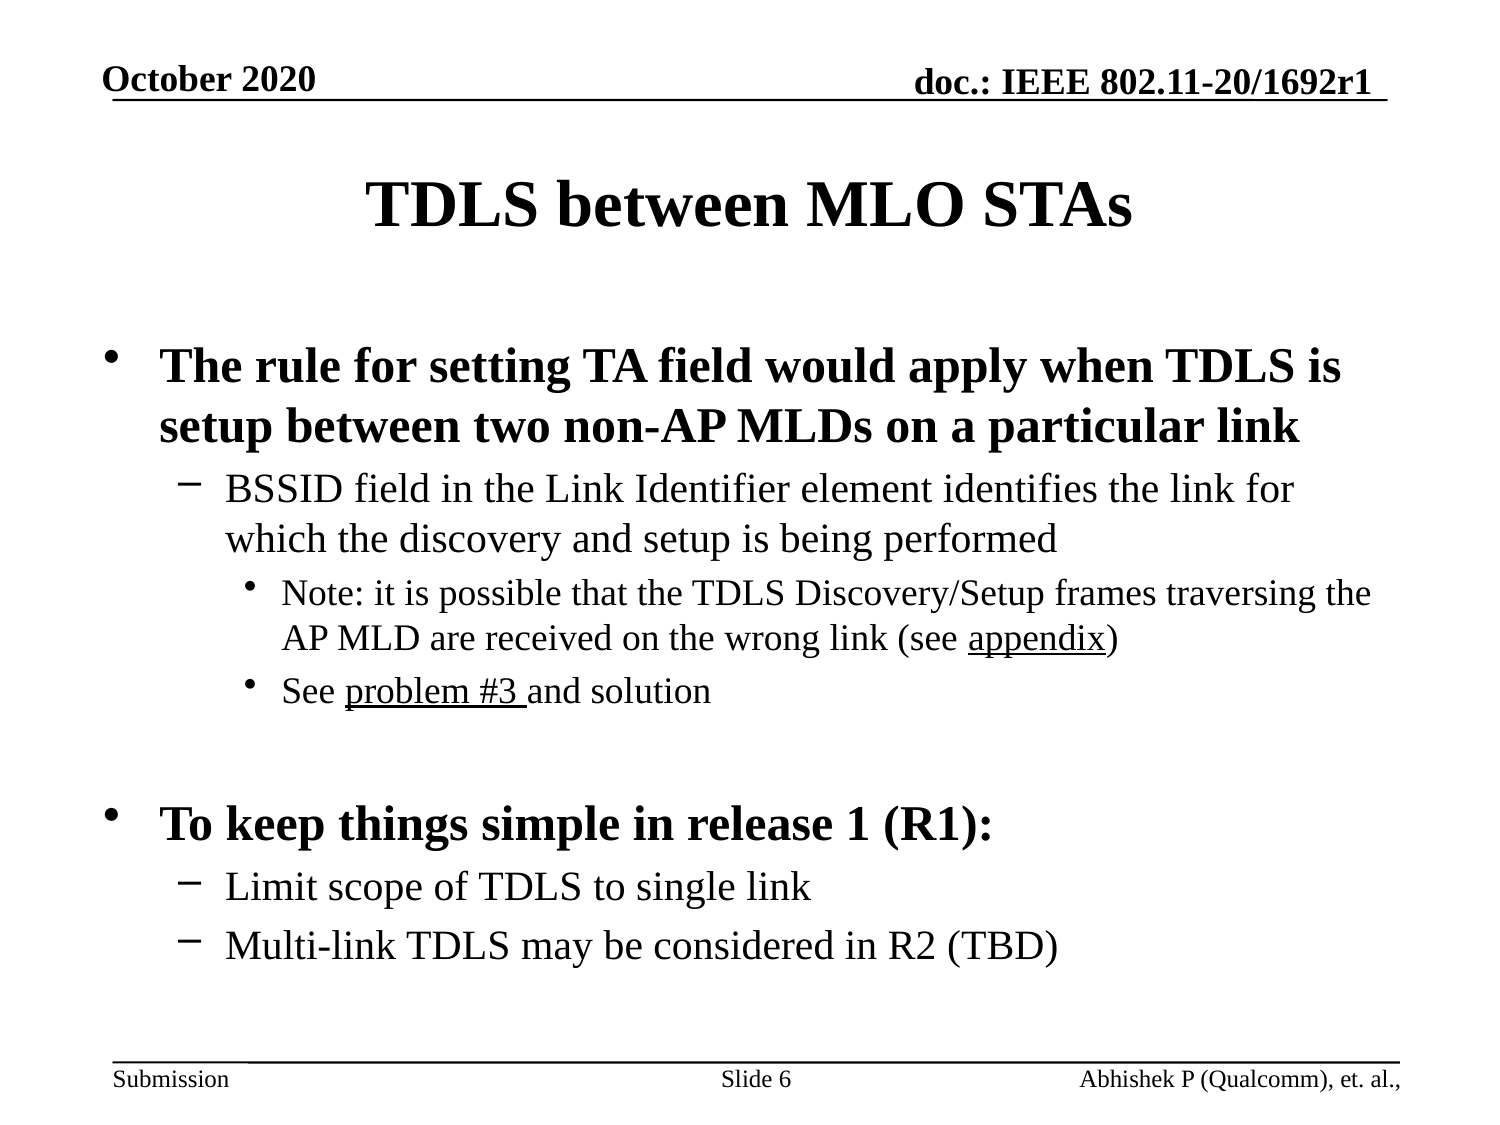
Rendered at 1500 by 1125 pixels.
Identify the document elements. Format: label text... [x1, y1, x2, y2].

title TDLS between MLO STAs [112, 112, 1388, 288]
list The rule for setting TA field would apply when TDLS is setup between two non-AP MLDs on a particular link BSSID field in the Link Identifier element identifies the link for which the discovery and setup is being performed Note: it is possible that the TDLS Discovery/Setup frames traversing the AP MLD are received on the wrong link (see appendix) See problem #3 and solution To keep things simple in release 1 (R1): Limit scope of TDLS to single link Multi-link TDLS may be considered in R2 (TBD) [87, 324, 1413, 1046]
slide_number Slide 6 [712, 1061, 801, 1093]
footer Abhishek P (Qualcomm), et. al., [949, 1061, 1402, 1093]
